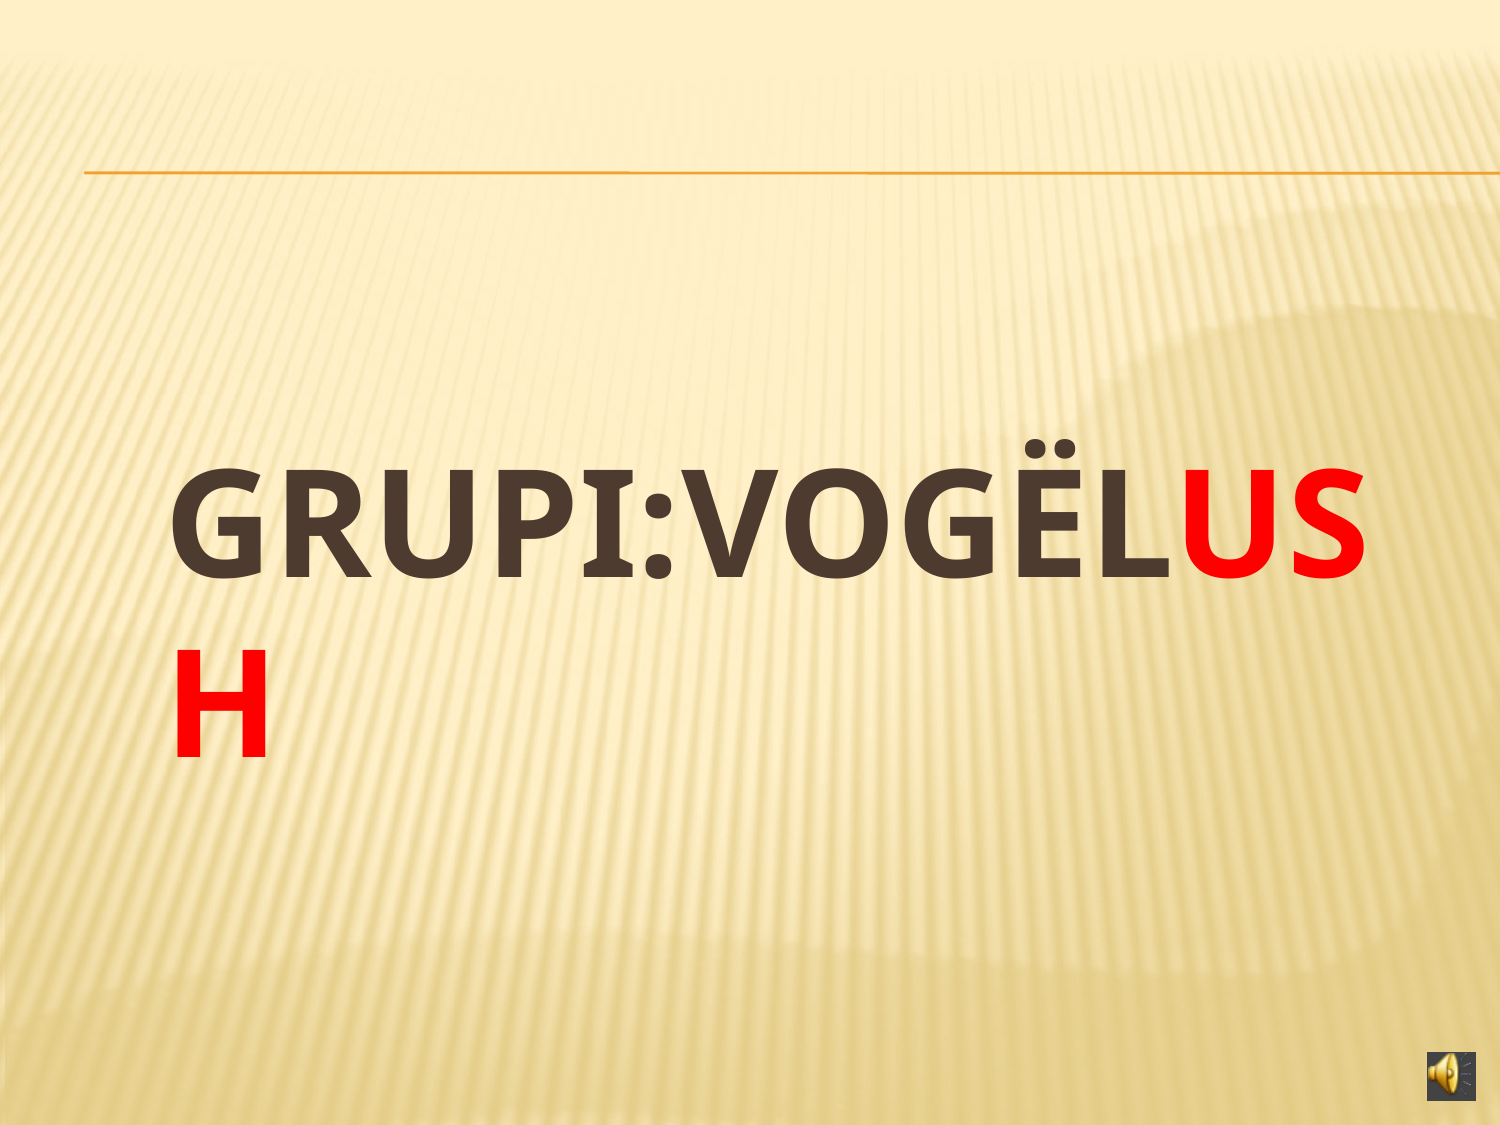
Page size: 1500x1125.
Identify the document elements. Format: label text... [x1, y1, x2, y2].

picture [1426, 1051, 1477, 1102]
title Grupi:vogëlush [150, 45, 1425, 1050]
